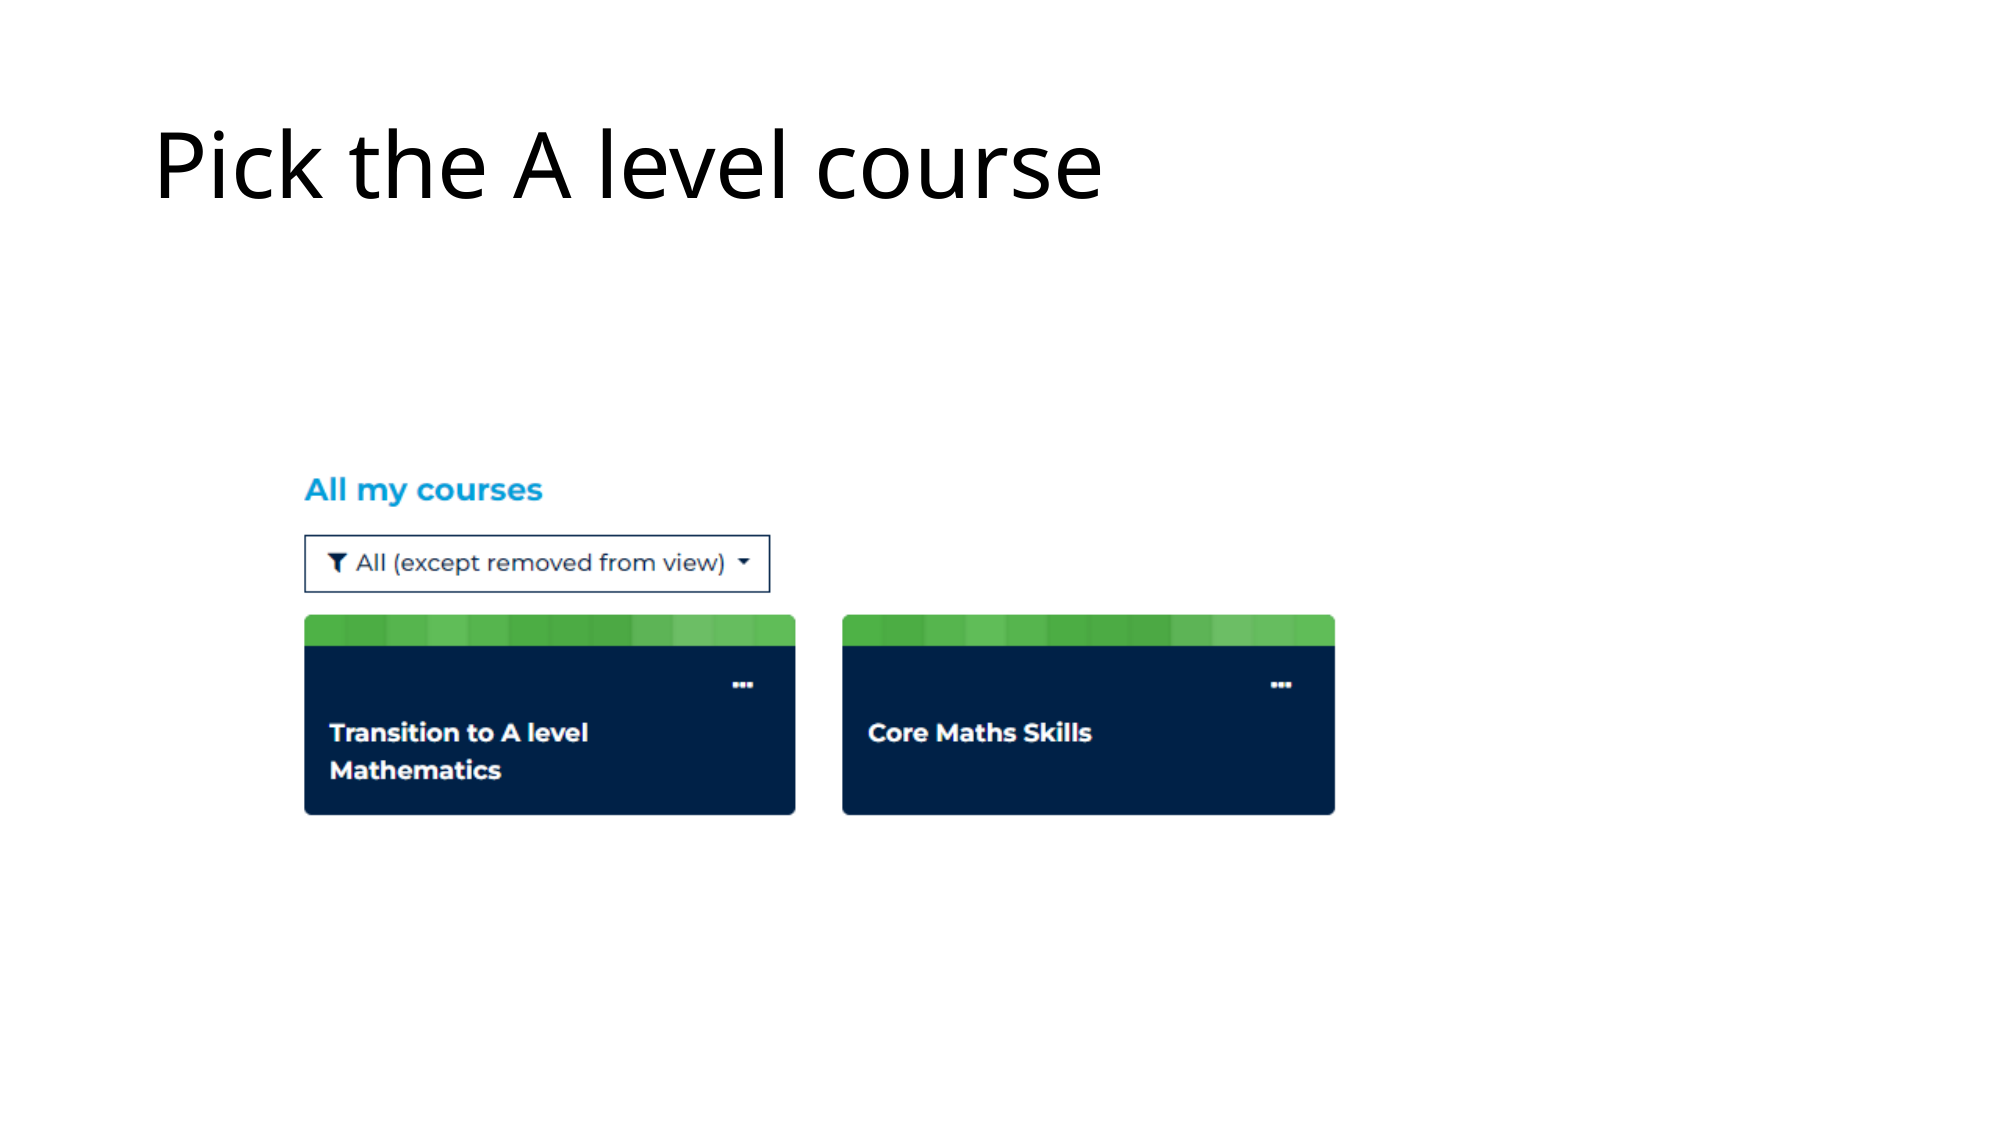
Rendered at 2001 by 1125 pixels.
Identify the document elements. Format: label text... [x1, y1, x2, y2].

title Pick the A level course [137, 59, 1863, 278]
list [217, 377, 1720, 903]
